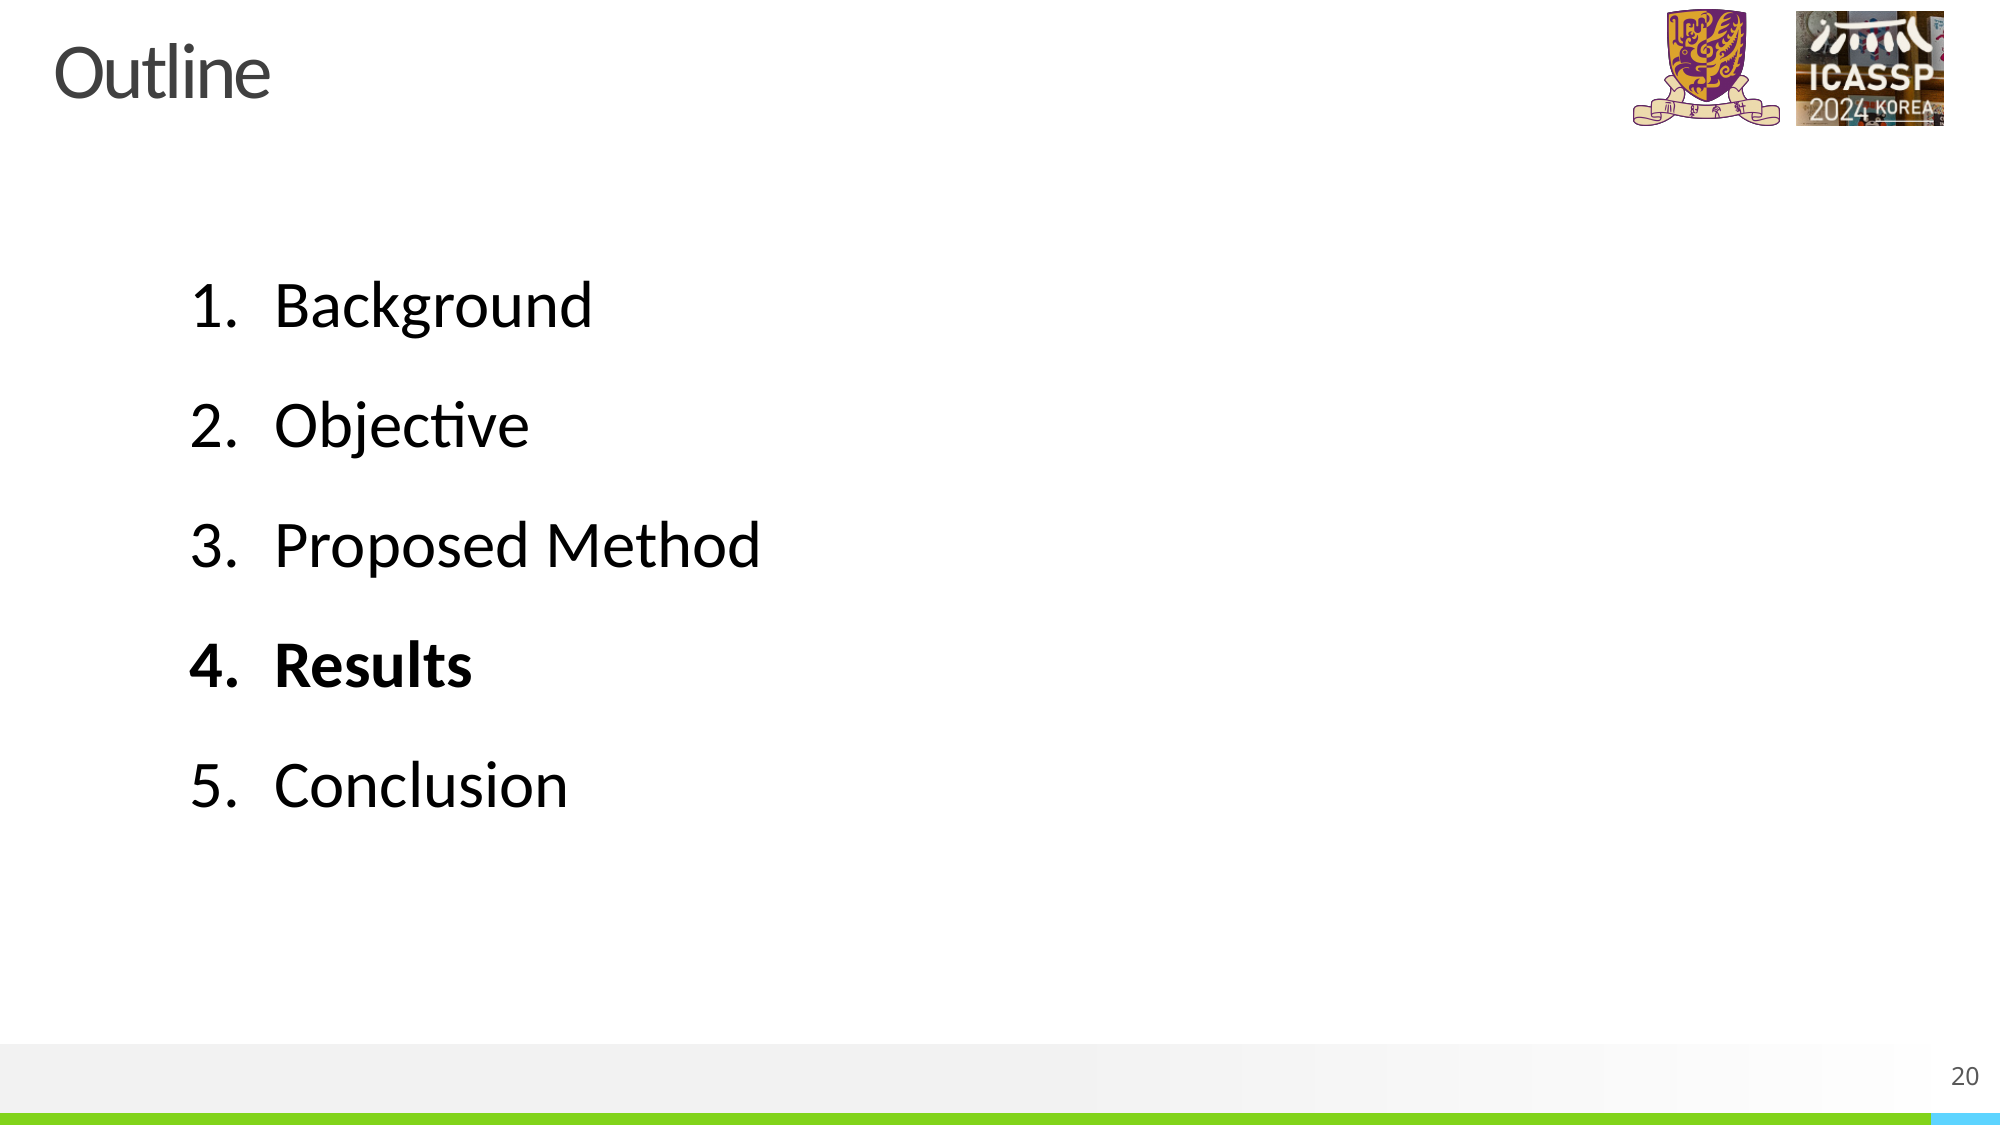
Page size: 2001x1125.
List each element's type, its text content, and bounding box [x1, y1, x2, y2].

text_box Background Objective Proposed Method Results Conclusion [175, 213, 1035, 828]
picture [1633, 102, 1780, 126]
slide_number 20 [1931, 1042, 2000, 1112]
title Outline [53, 30, 1914, 102]
picture [1796, 11, 1944, 126]
picture [1633, 9, 1780, 30]
